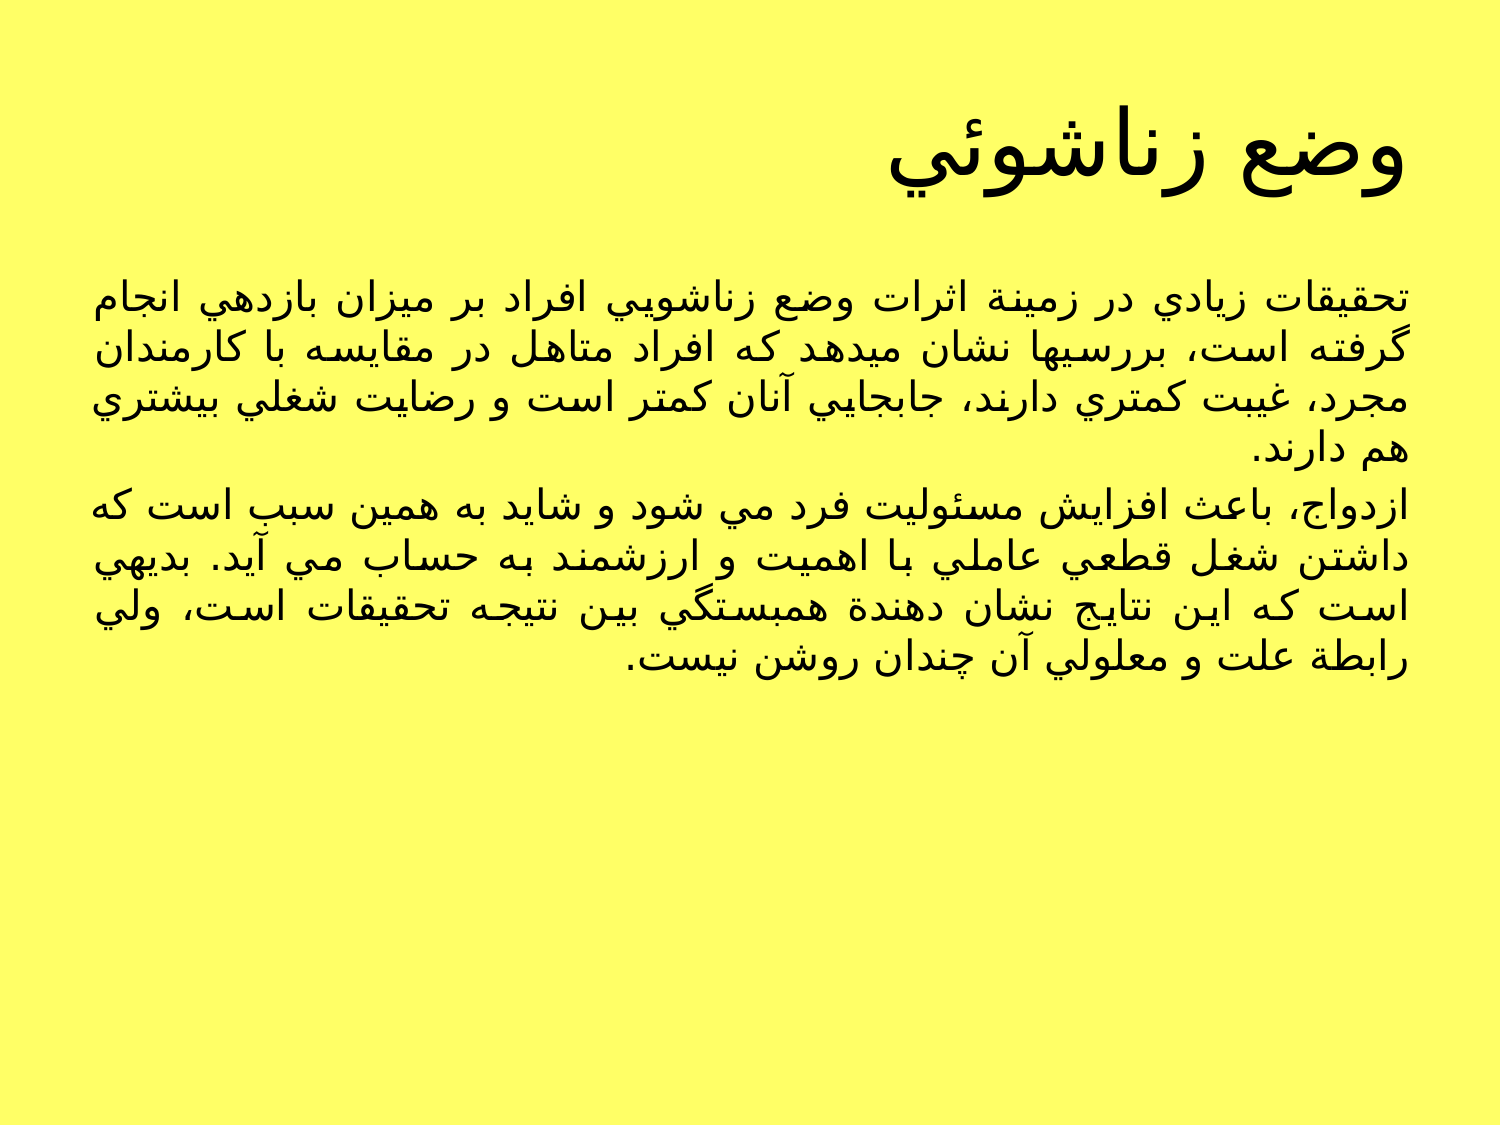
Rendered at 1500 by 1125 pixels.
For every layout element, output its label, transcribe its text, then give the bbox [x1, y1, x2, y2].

list تحقيقات زيادي در زمينة اثرات وضع زناشويي افراد بر ميزان بازدهي انجام گرفته است، بررسيها نشان ميدهد كه افراد متاهل در مقايسه با كارمندان مجرد، غيبت كمتري دارند، جابجايي آنان كمتر است و رضايت شغلي بيشتري هم دارند. ازدواج، باعث افزايش مسئوليت فرد مي شود و شايد به همين سبب است كه داشتن شغل قطعي عاملي با اهميت و ارزشمند به حساب مي آيد. بديهي است كه اين نتايج نشان دهندة همبستگي بين نتيجه تحقيقات است، ولي رابطة علت و معلولي آن چندان روشن نيست. [75, 262, 1425, 1005]
title وضع زناشوئي [75, 45, 1425, 233]
